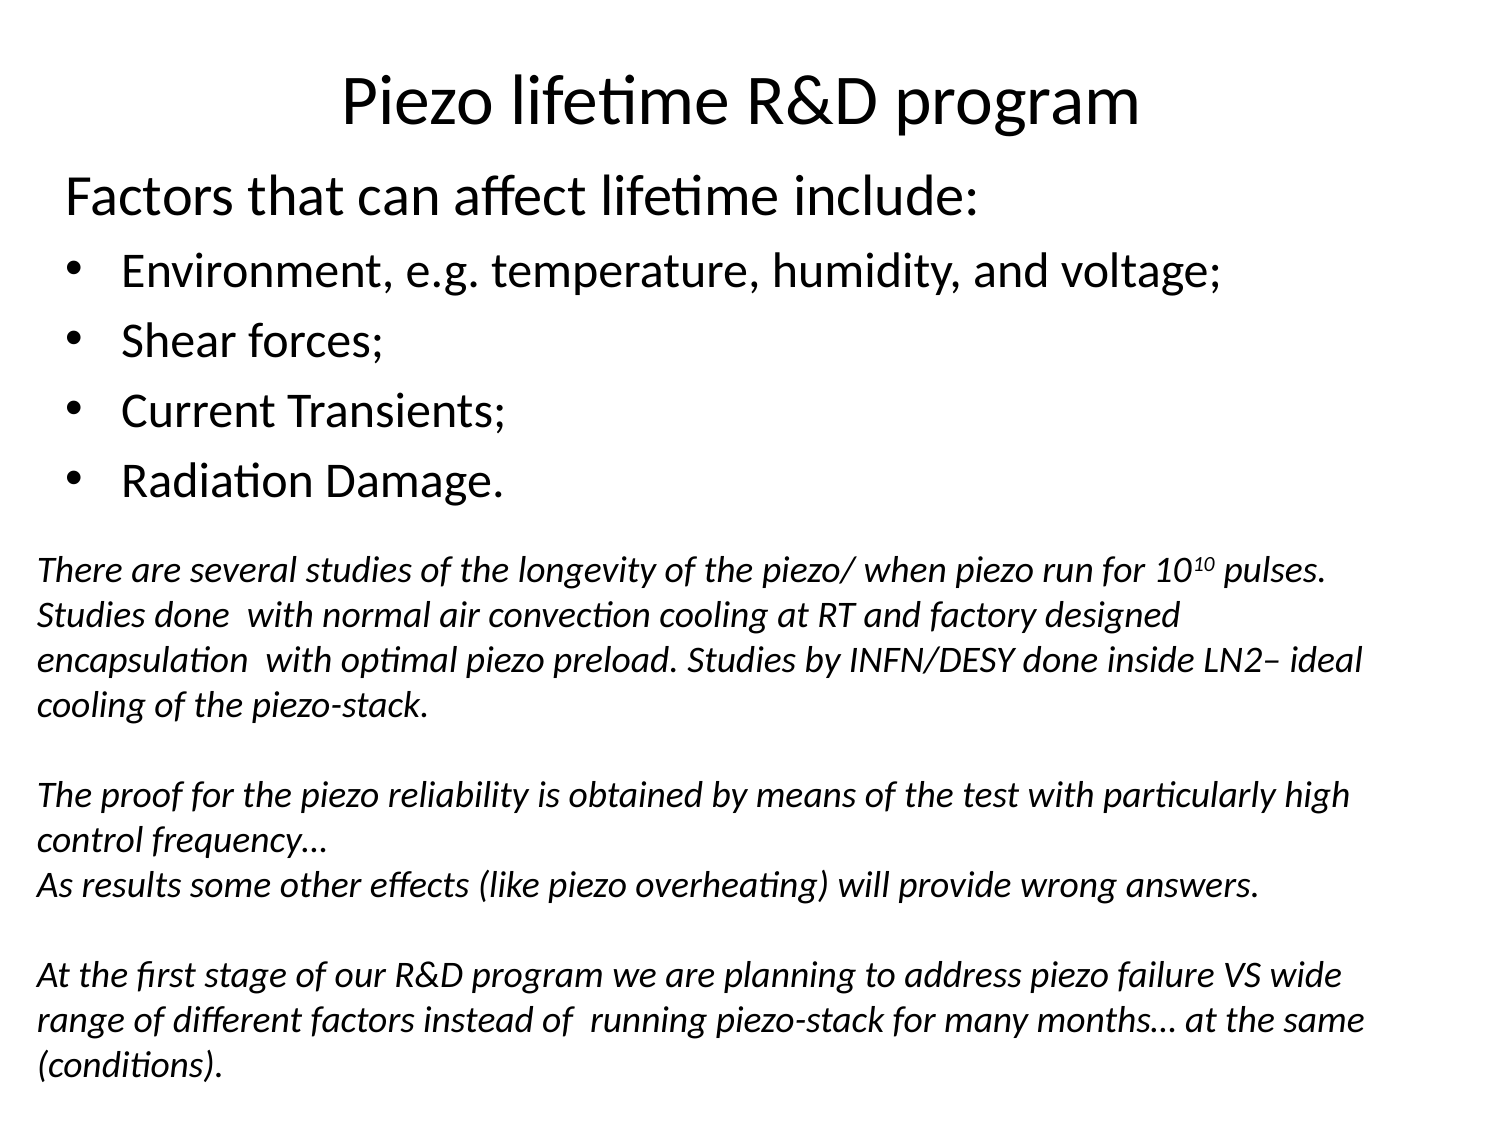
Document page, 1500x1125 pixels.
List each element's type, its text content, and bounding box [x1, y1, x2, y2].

text_box There are several studies of the longevity of the piezo/ when piezo run for 1010 pulses. Studies done with normal air convection cooling at RT and factory designed encapsulation with optimal piezo preload. Studies by INFN/DESY done inside LN2– ideal cooling of the piezo-stack. The proof for the piezo reliability is obtained by means of the test with particularly high control frequency… As results some other effects (like piezo overheating) will provide wrong answers. At the first stage of our R&D program we are planning to address piezo failure VS wide range of different factors instead of running piezo-stack for many months… at the same (conditions). [22, 537, 1410, 1093]
title Piezo lifetime R&D program [75, 45, 1425, 233]
list Factors that can affect lifetime include: Environment, e.g. temperature, humidity, and voltage; Shear forces; Current Transients; Radiation Damage. [50, 149, 1400, 537]
